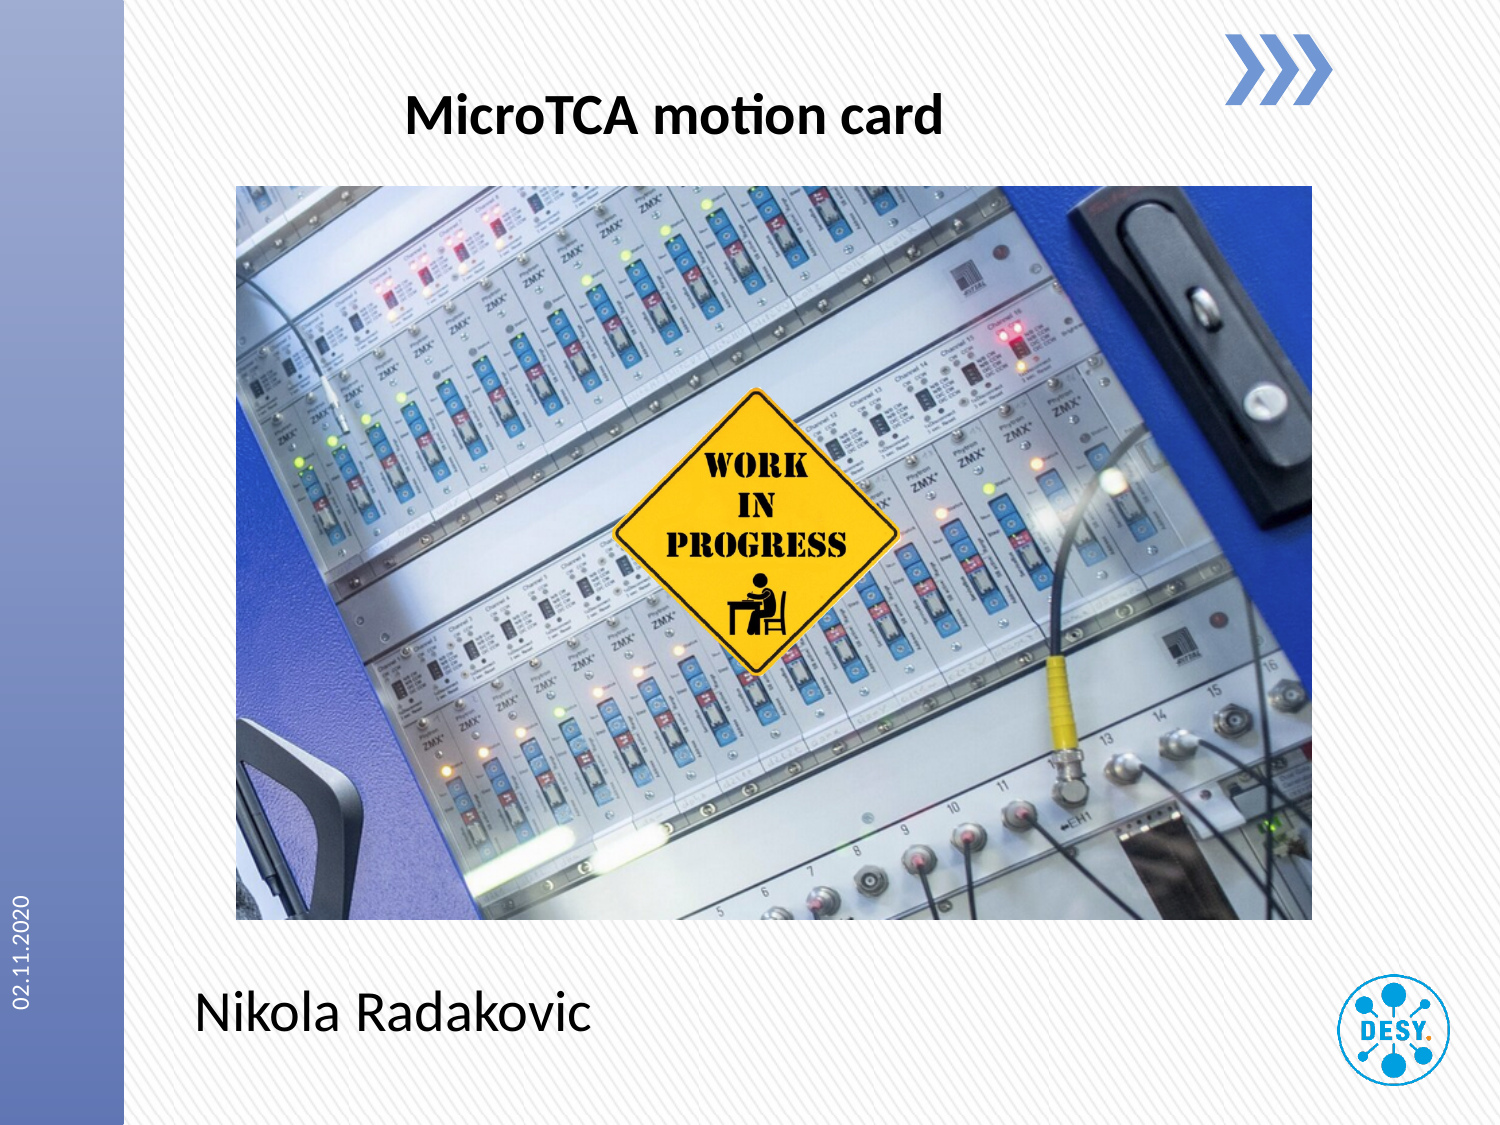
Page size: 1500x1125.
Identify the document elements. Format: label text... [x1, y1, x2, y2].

picture [1341, 978, 1447, 1083]
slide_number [0, 594, 38, 1026]
picture [1337, 973, 1390, 1020]
picture [1398, 973, 1450, 1017]
picture [1398, 1044, 1450, 1087]
text_box MicroTCA motion card [324, 68, 1025, 154]
picture [236, 186, 1312, 920]
picture [1337, 1041, 1389, 1087]
text_box Nikola Radakovic [149, 965, 638, 1051]
